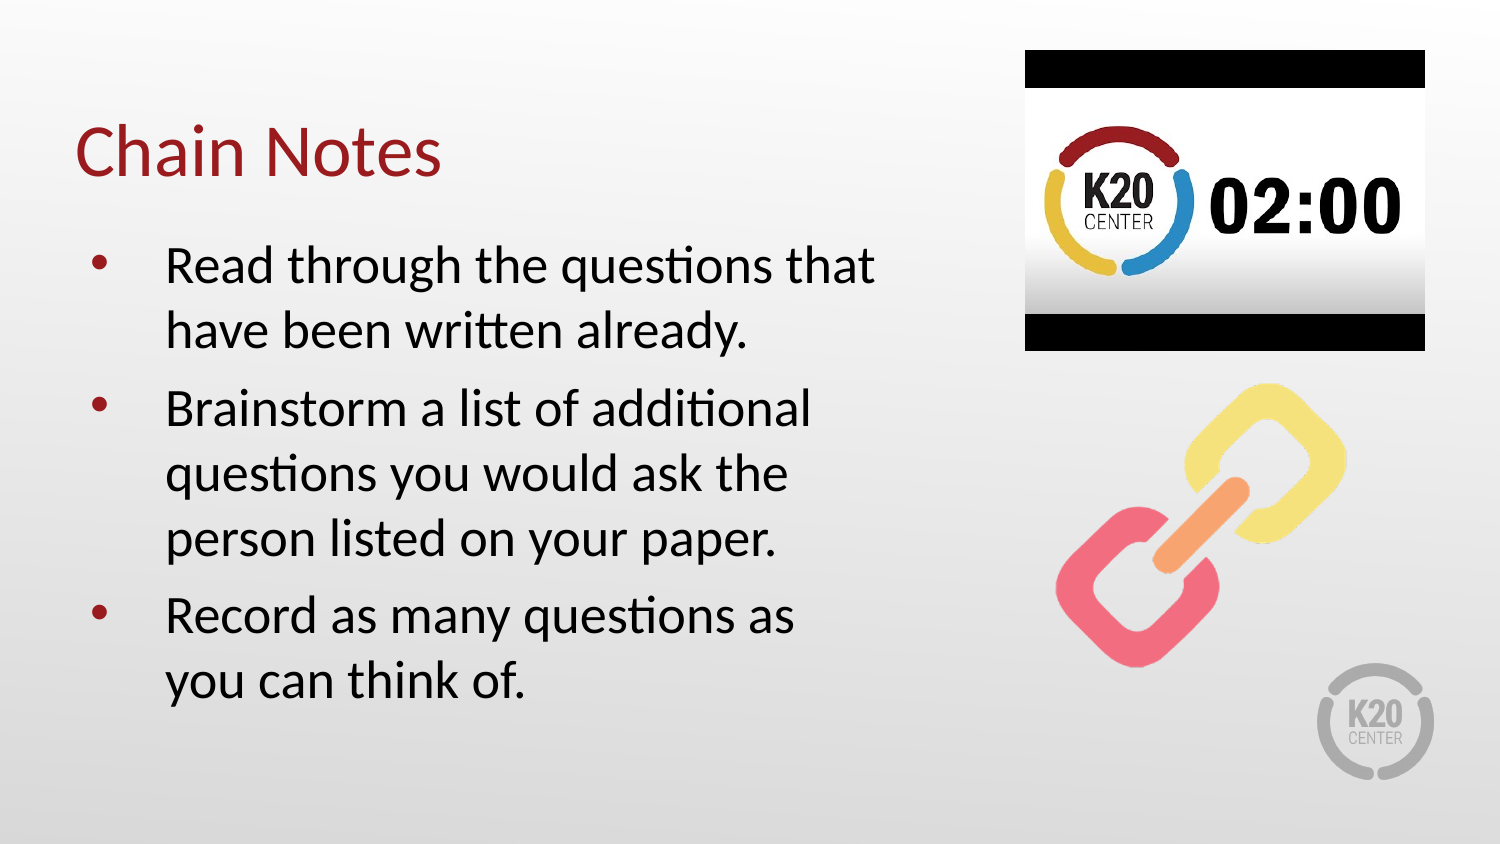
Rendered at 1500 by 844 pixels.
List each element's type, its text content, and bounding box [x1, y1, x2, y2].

title Chain Notes [75, 50, 1022, 191]
list Read through the questions that have been written already. Brainstorm a list of additional questions you would ask the person listed on your paper. Record as many questions as you can think of. [75, 214, 899, 808]
picture [1024, 50, 1426, 351]
picture [1024, 374, 1451, 797]
